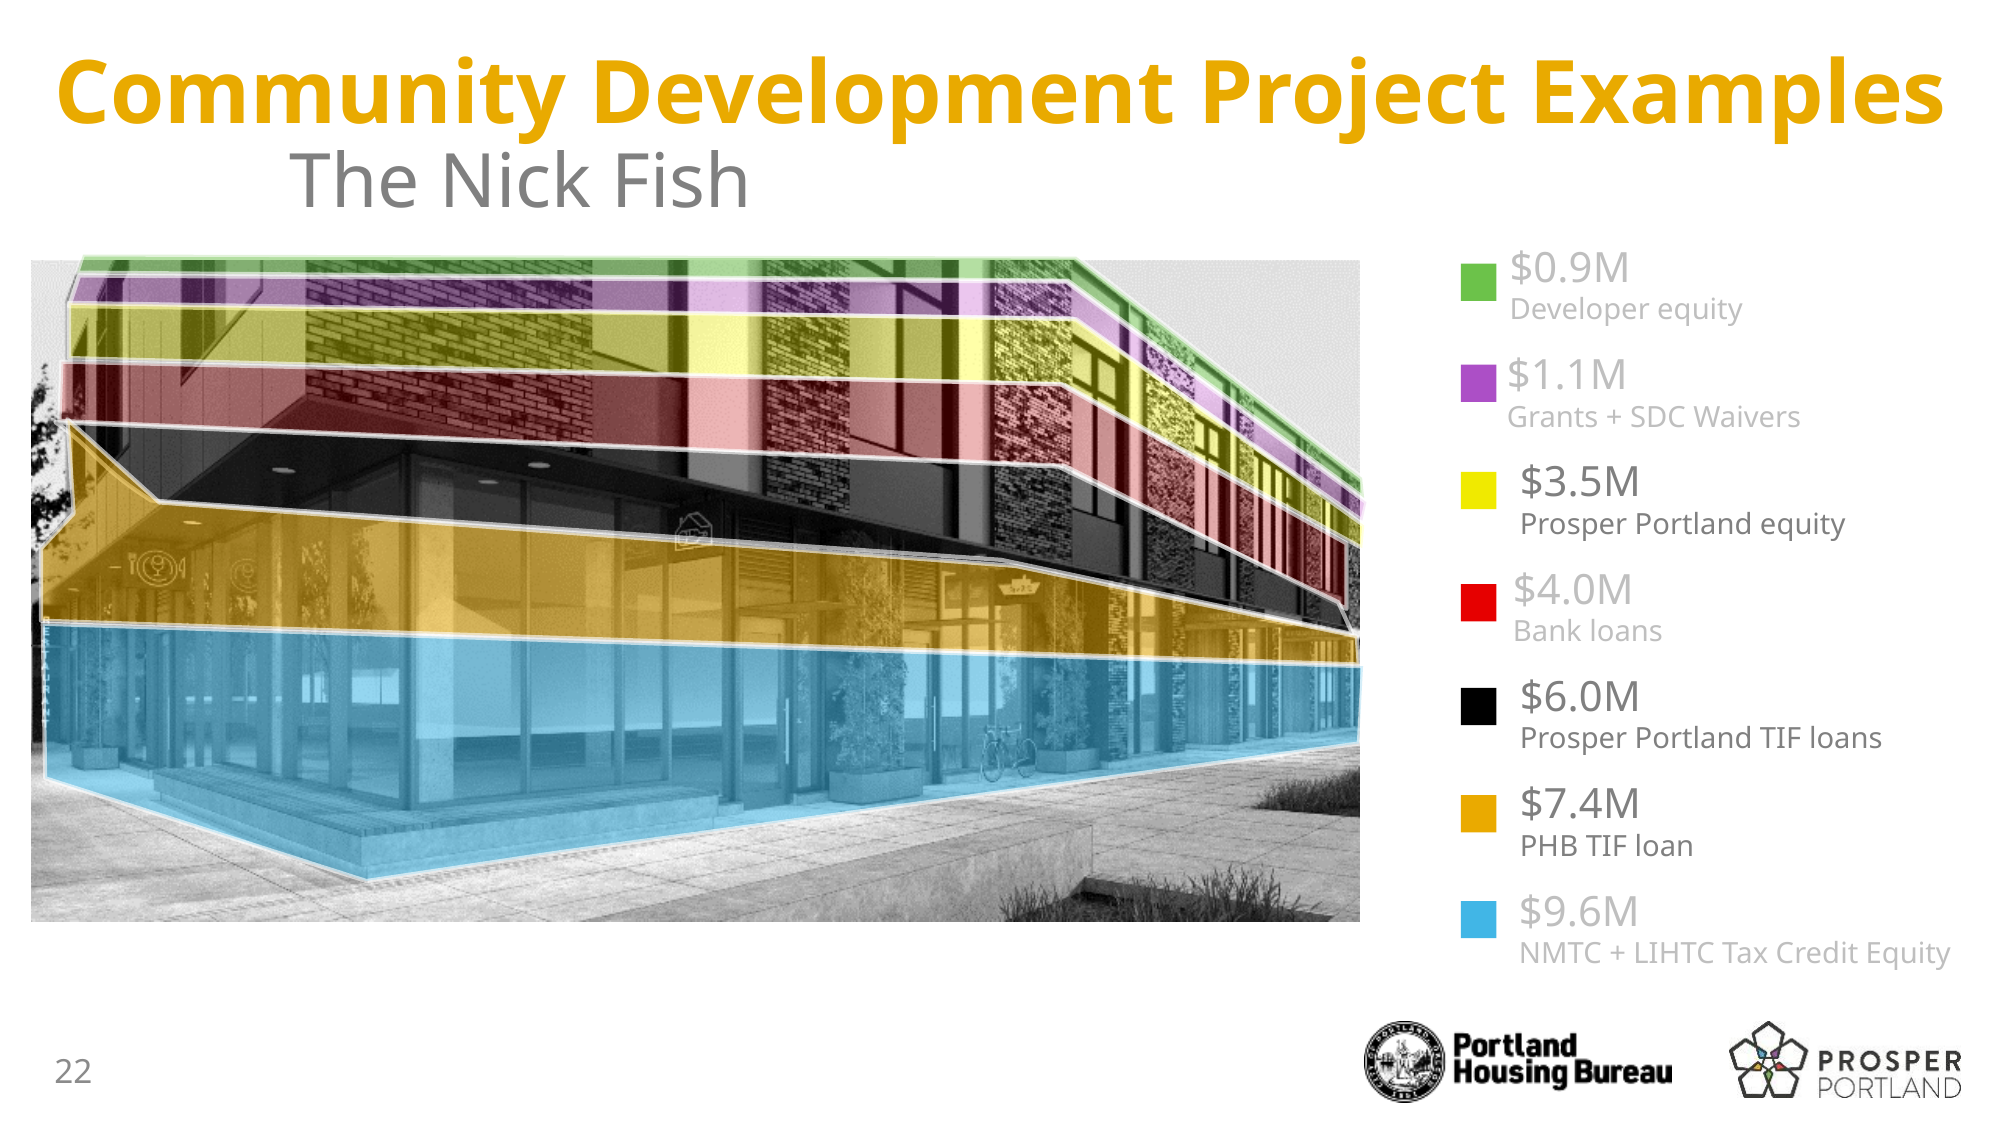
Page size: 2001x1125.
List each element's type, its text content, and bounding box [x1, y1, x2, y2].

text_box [1460, 233, 2000, 334]
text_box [1460, 771, 2000, 871]
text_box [1460, 340, 2000, 442]
title Community Development Project Examples [39, 26, 1964, 152]
text_box The Nick Fish [275, 124, 1018, 230]
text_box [1460, 662, 2000, 763]
picture [1363, 1020, 1672, 1104]
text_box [1460, 876, 2000, 978]
picture [1729, 1021, 1961, 1098]
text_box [1460, 554, 2000, 656]
picture [30, 260, 1369, 923]
footer 22 [39, 1042, 1358, 1103]
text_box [1460, 449, 2000, 549]
text_box [79, 252, 1082, 258]
